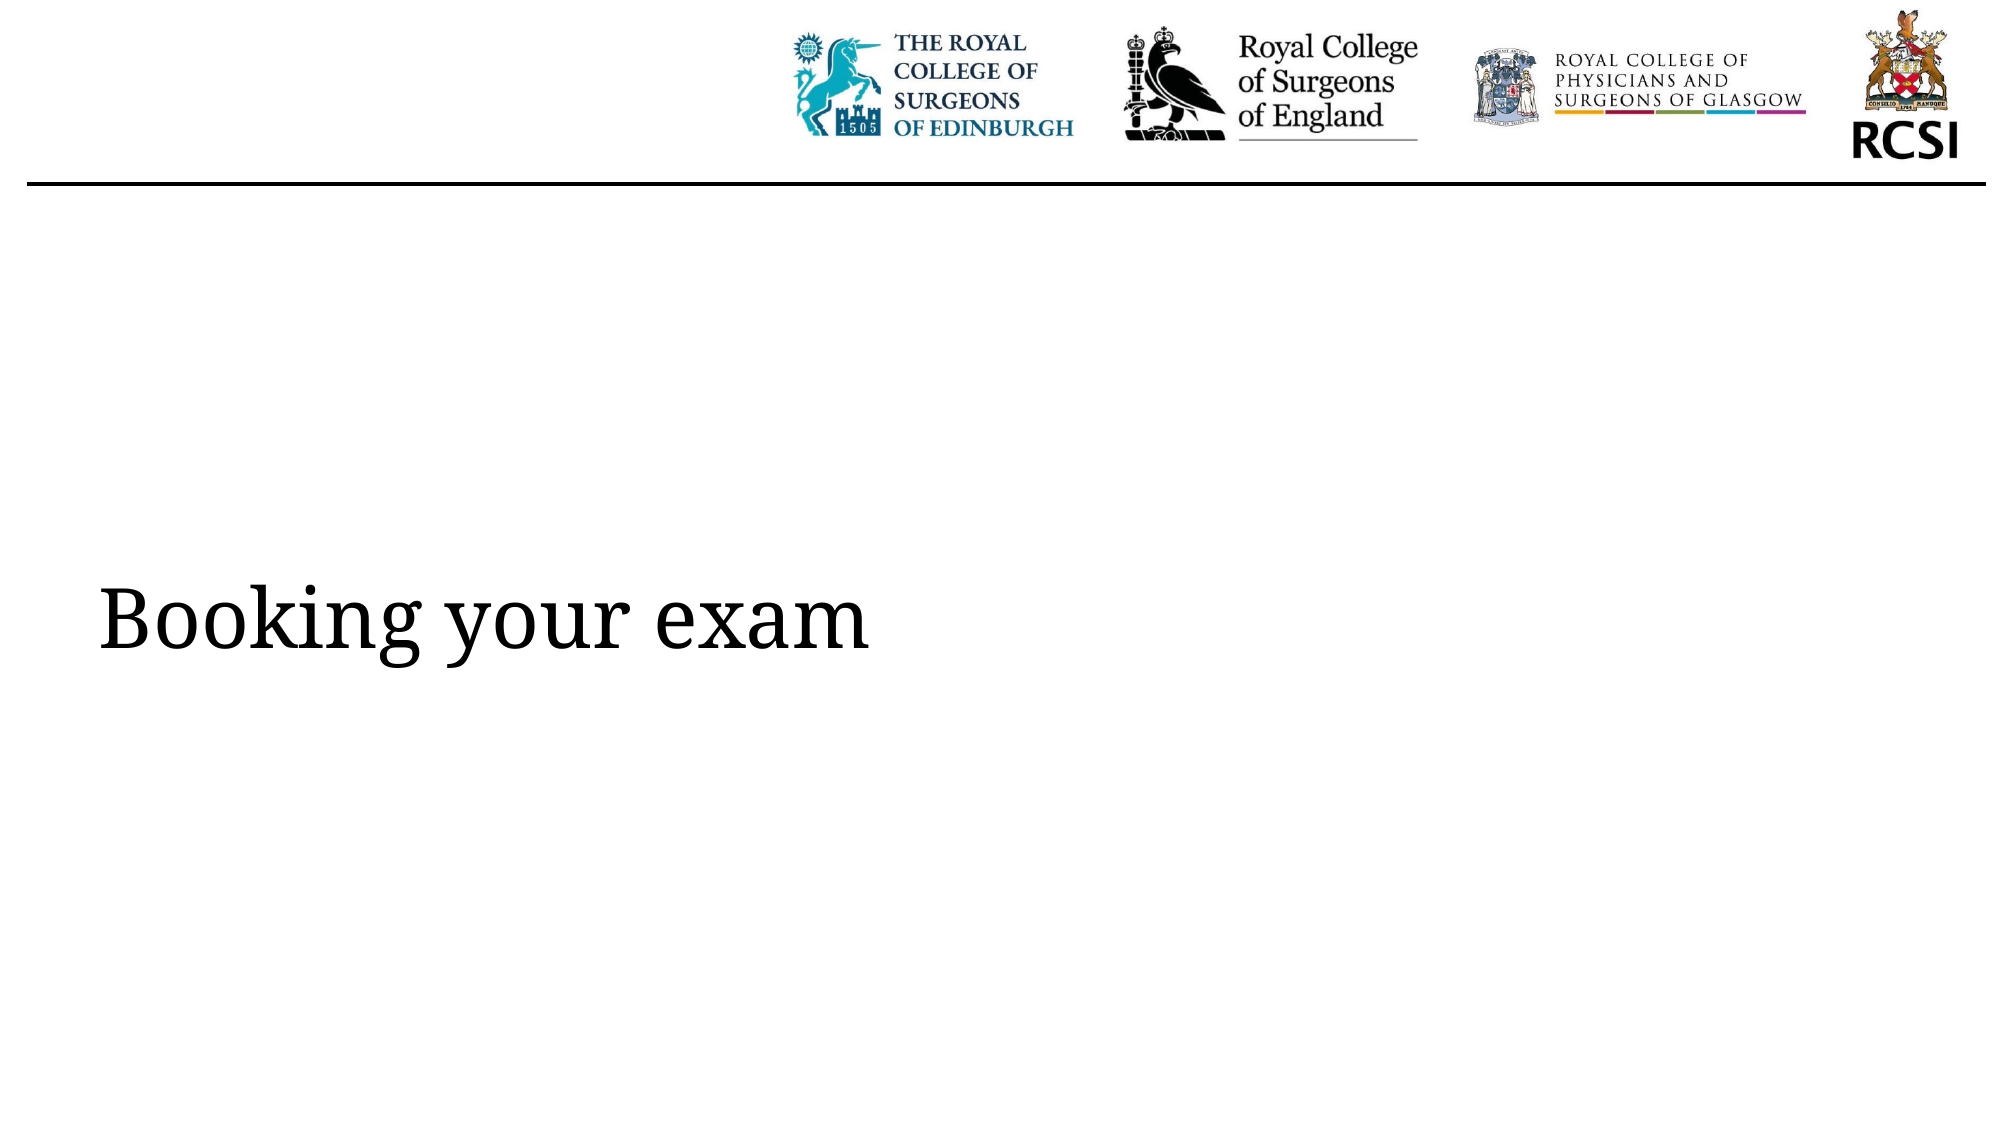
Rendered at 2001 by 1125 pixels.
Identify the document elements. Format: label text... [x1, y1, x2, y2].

picture [781, 0, 1972, 171]
title Booking your exam [83, 282, 1584, 675]
